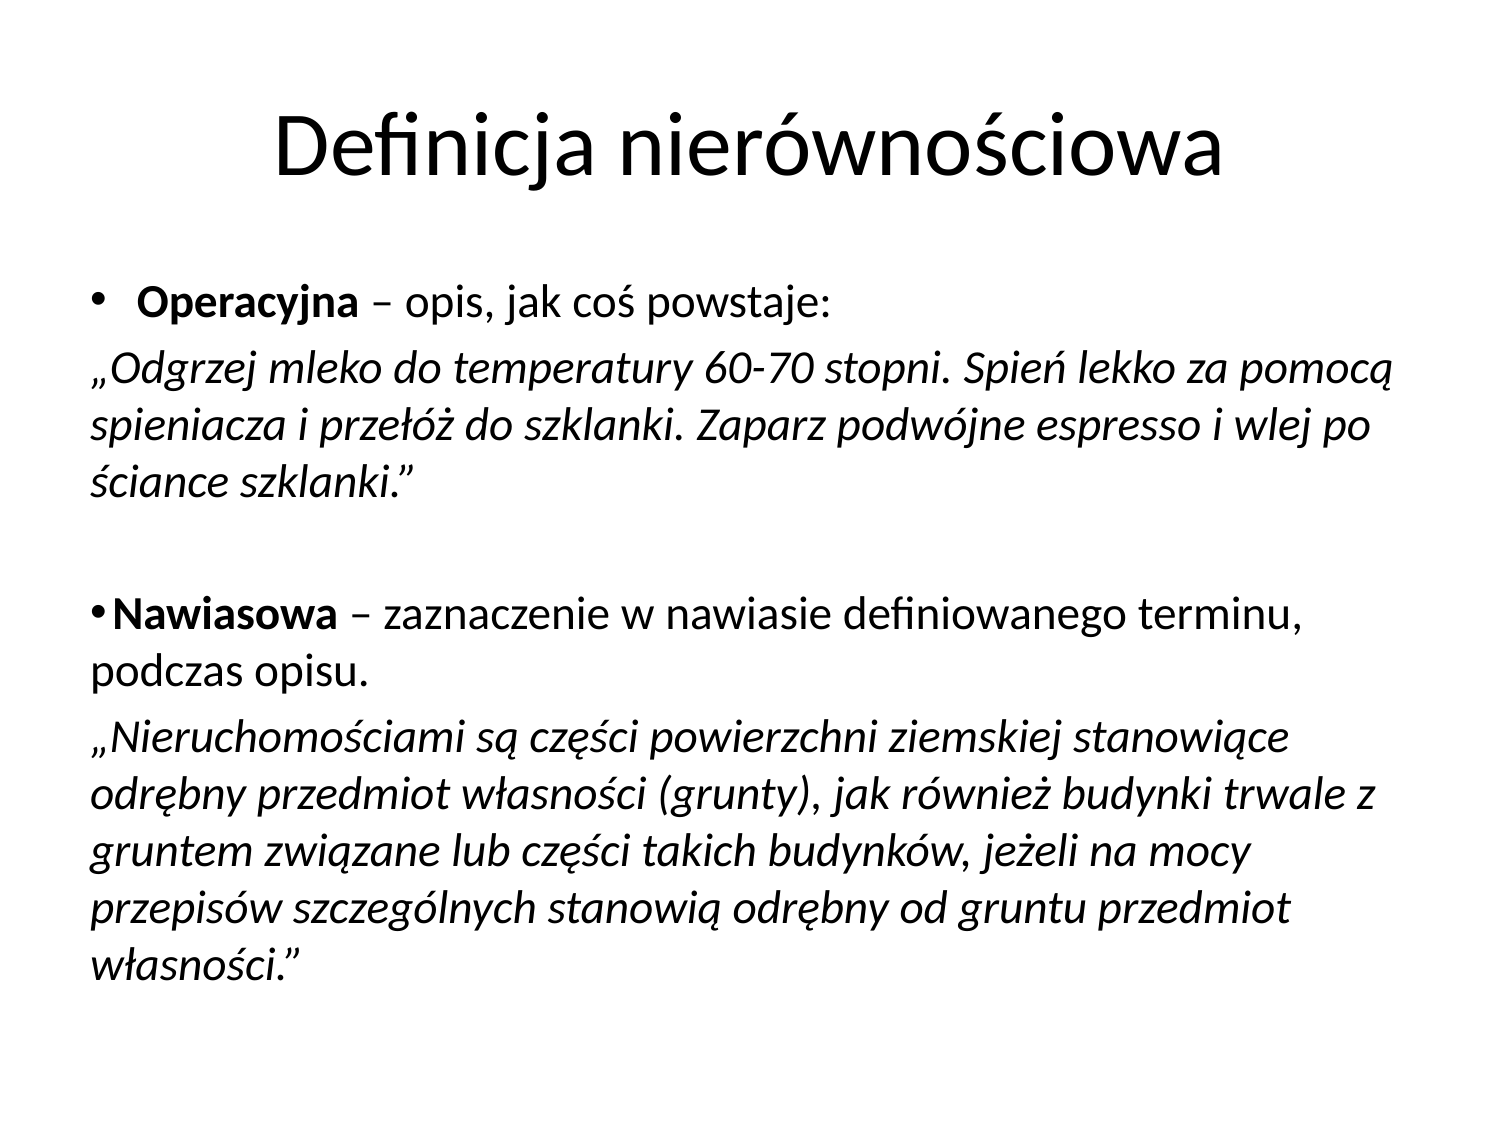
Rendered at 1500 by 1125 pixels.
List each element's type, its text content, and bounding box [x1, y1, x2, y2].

title Definicja nierównościowa [75, 45, 1425, 233]
list Operacyjna – opis, jak coś powstaje: „Odgrzej mleko do temperatury 60-70 stopni. Spień lekko za pomocą spieniacza i przełóż do szklanki. Zaparz podwójne espresso i wlej po ściance szklanki.” Nawiasowa – zaznaczenie w nawiasie definiowanego terminu, podczas opisu. „Nieruchomościami są części powierzchni ziemskiej stanowiące odrębny przedmiot własności (grunty), jak również budynki trwale z gruntem związane lub części takich budynków, jeżeli na mocy przepisów szczególnych stanowią odrębny od gruntu przedmiot własności.” [75, 262, 1425, 1005]
